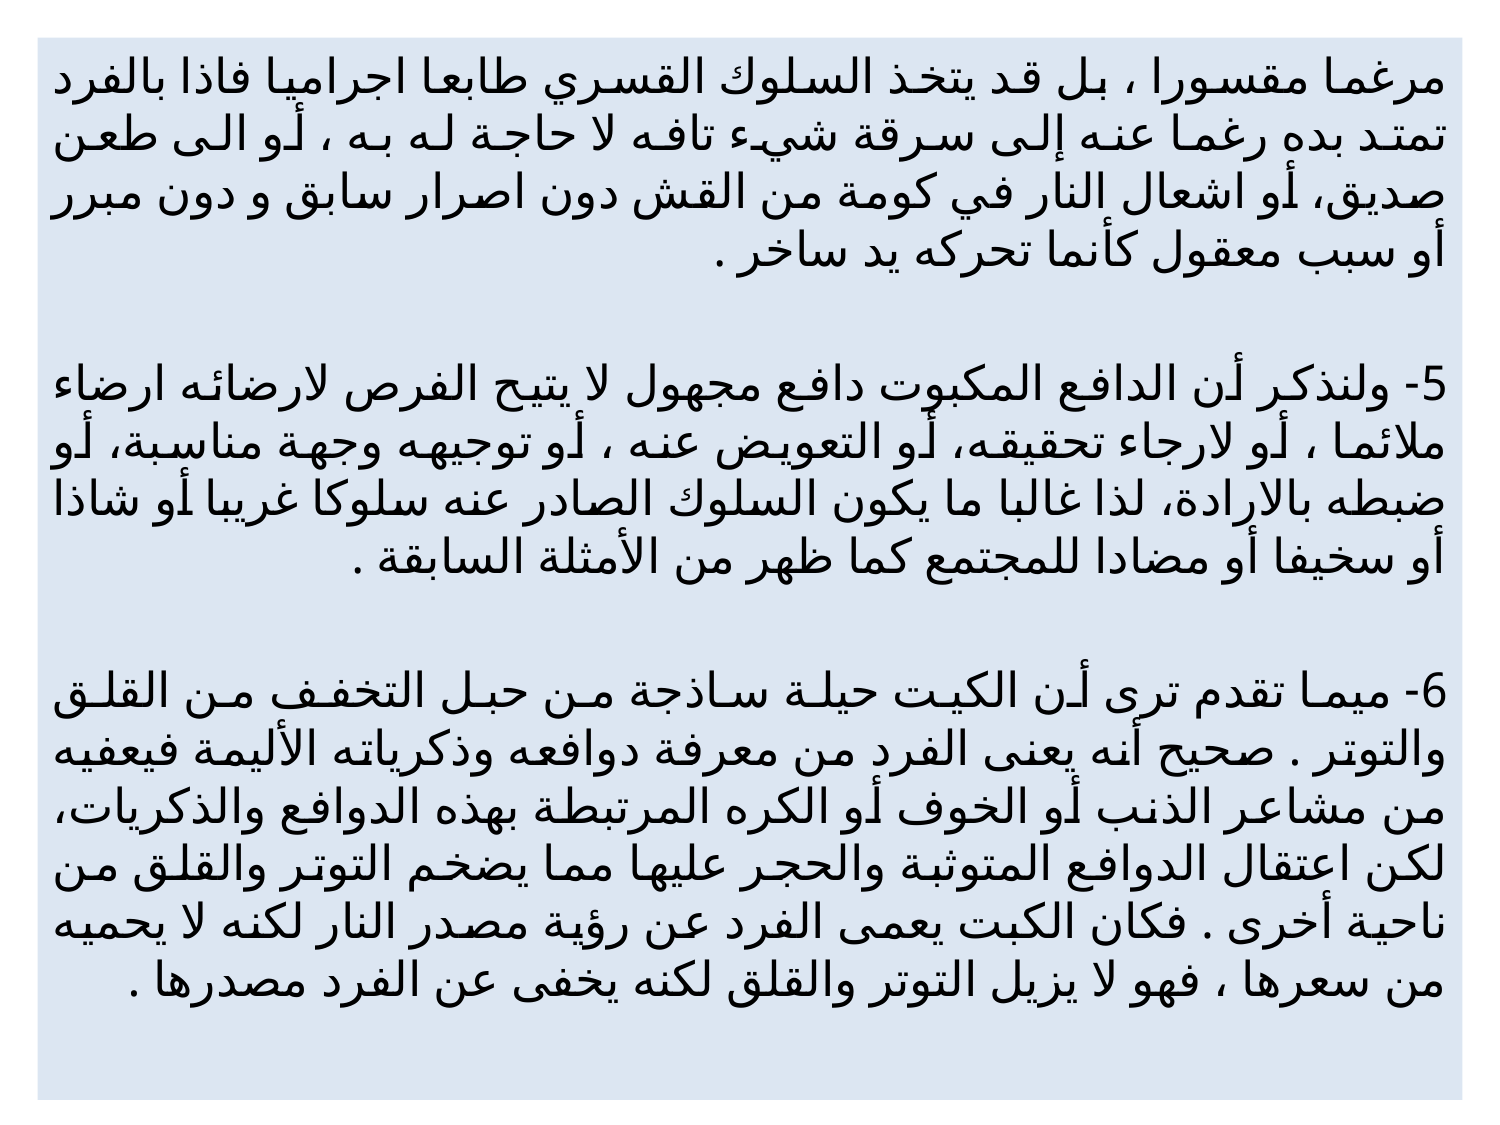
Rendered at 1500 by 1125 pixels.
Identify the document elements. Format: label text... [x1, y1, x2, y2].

list مرغما مقسورا ، بل قد يتخذ السلوك القسري طابعا اجراميا فاذا بالفرد تمتد بده رغما عنه إلى سرقة شيء تافه لا حاجة له به ، أو الى طعن صديق، أو اشعال النار في كومة من القش دون اصرار سابق و دون مبرر أو سبب معقول كأنما تحركه يد ساخر . 5- ولنذكر أن الدافع المكبوت دافع مجهول لا يتيح الفرص لارضائه ارضاء ملائما ، أو لارجاء تحقيقه، أو التعويض عنه ، أو توجيهه وجهة مناسبة، أو ضبطه بالارادة، لذا غالبا ما يكون السلوك الصادر عنه سلوكا غريبا أو شاذا أو سخيفا أو مضادا للمجتمع كما ظهر من الأمثلة السابقة . 6- ميما تقدم ترى أن الكيت حيلة ساذجة من حبل التخفف من القلق والتوتر . صحيح أنه يعنى الفرد من معرفة دوافعه وذكرياته الأليمة فيعفيه من مشاعر الذنب أو الخوف أو الكره المرتبطة بهذه الدوافع والذكريات، لكن اعتقال الدوافع المتوثبة والحجر عليها مما يضخم التوتر والقلق من ناحية أخرى . فكان الكبت يعمى الفرد عن رؤية مصدر النار لكنه لا يحميه من سعرها ، فهو لا يزيل التوتر والقلق لكنه يخفى عن الفرد مصدرها . [37, 37, 1463, 1100]
